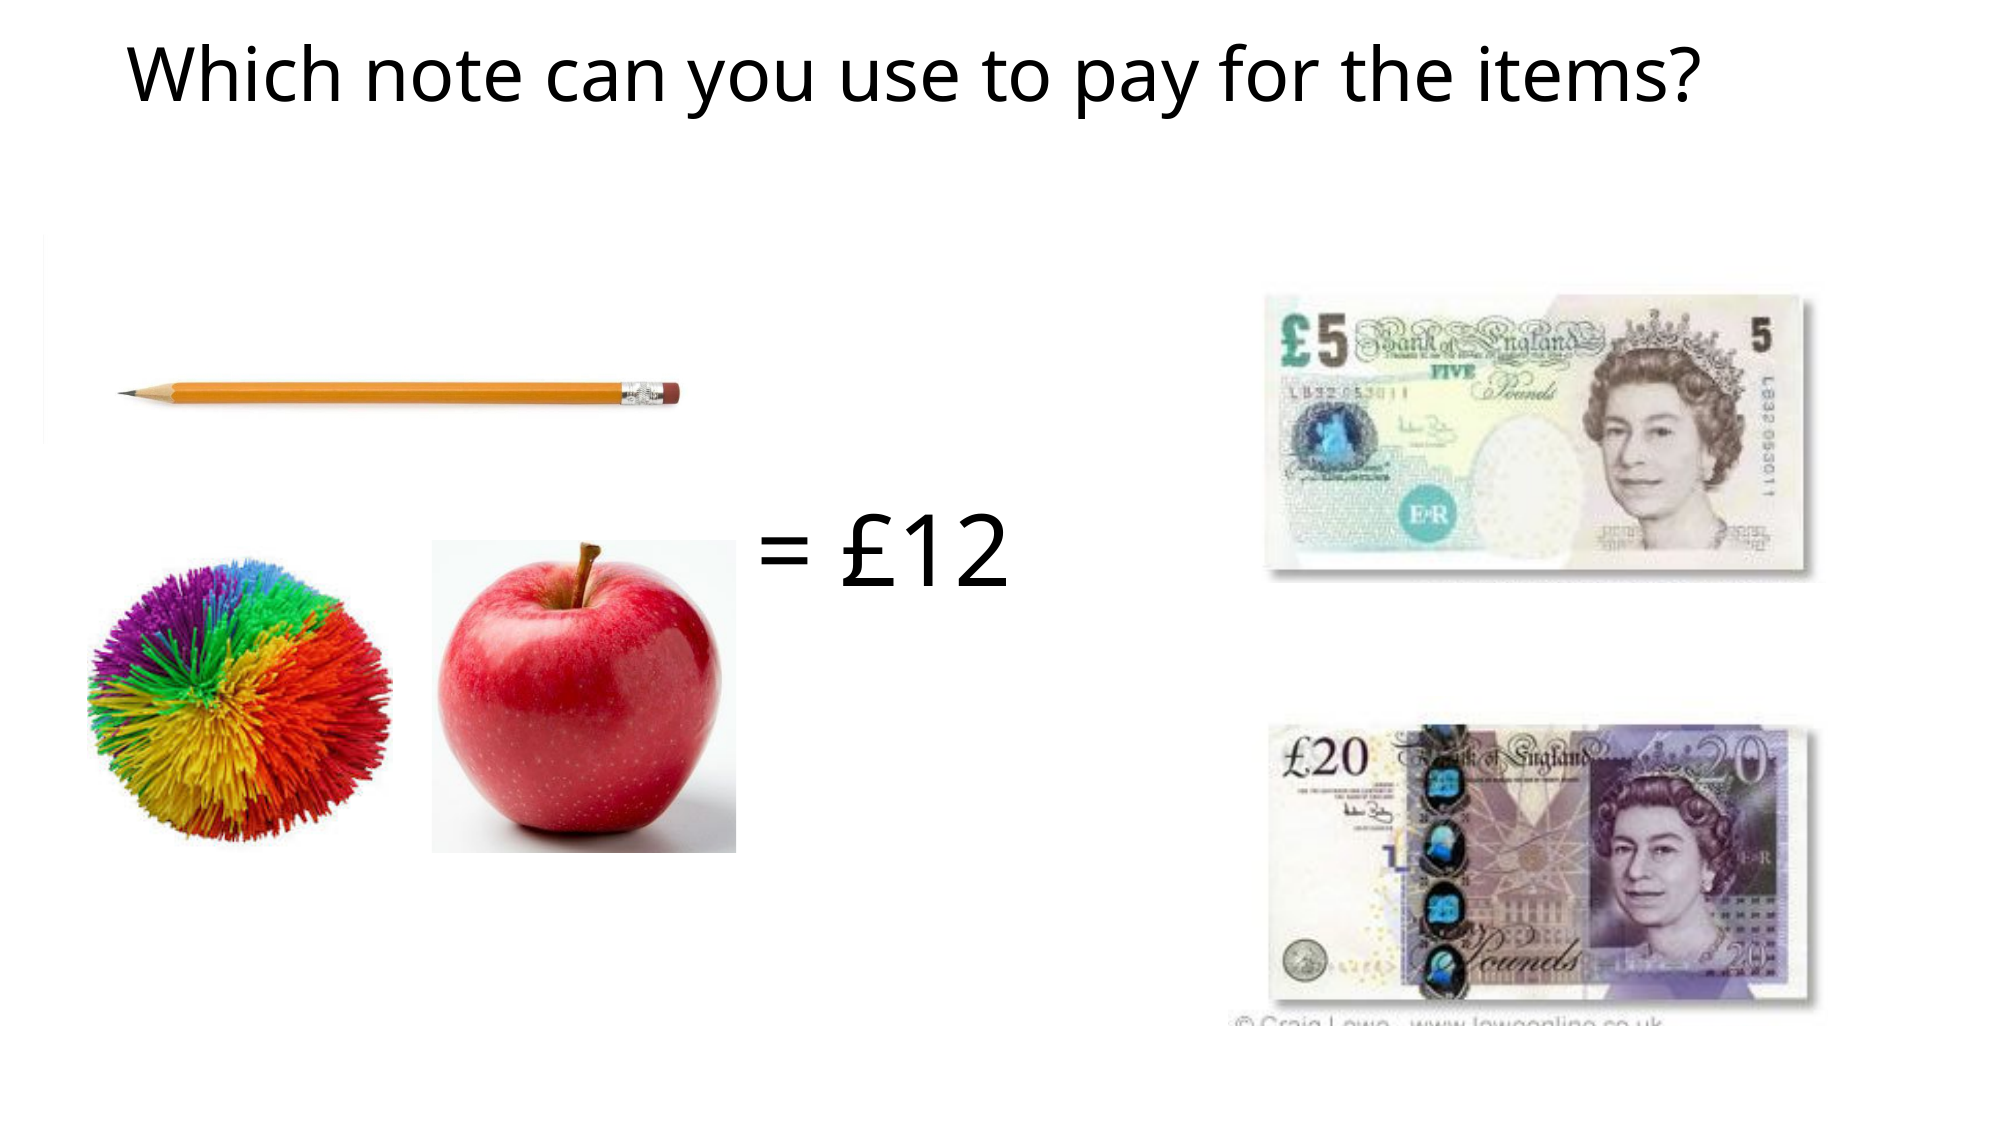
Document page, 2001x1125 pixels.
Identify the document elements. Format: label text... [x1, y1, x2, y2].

text_box = £12 [742, 478, 1181, 614]
picture [1227, 696, 1828, 1026]
picture [87, 546, 393, 853]
picture [1230, 266, 1826, 584]
picture [42, 203, 742, 444]
text_box Which note can you use to pay for the items? [112, 19, 1809, 124]
picture [431, 540, 737, 854]
